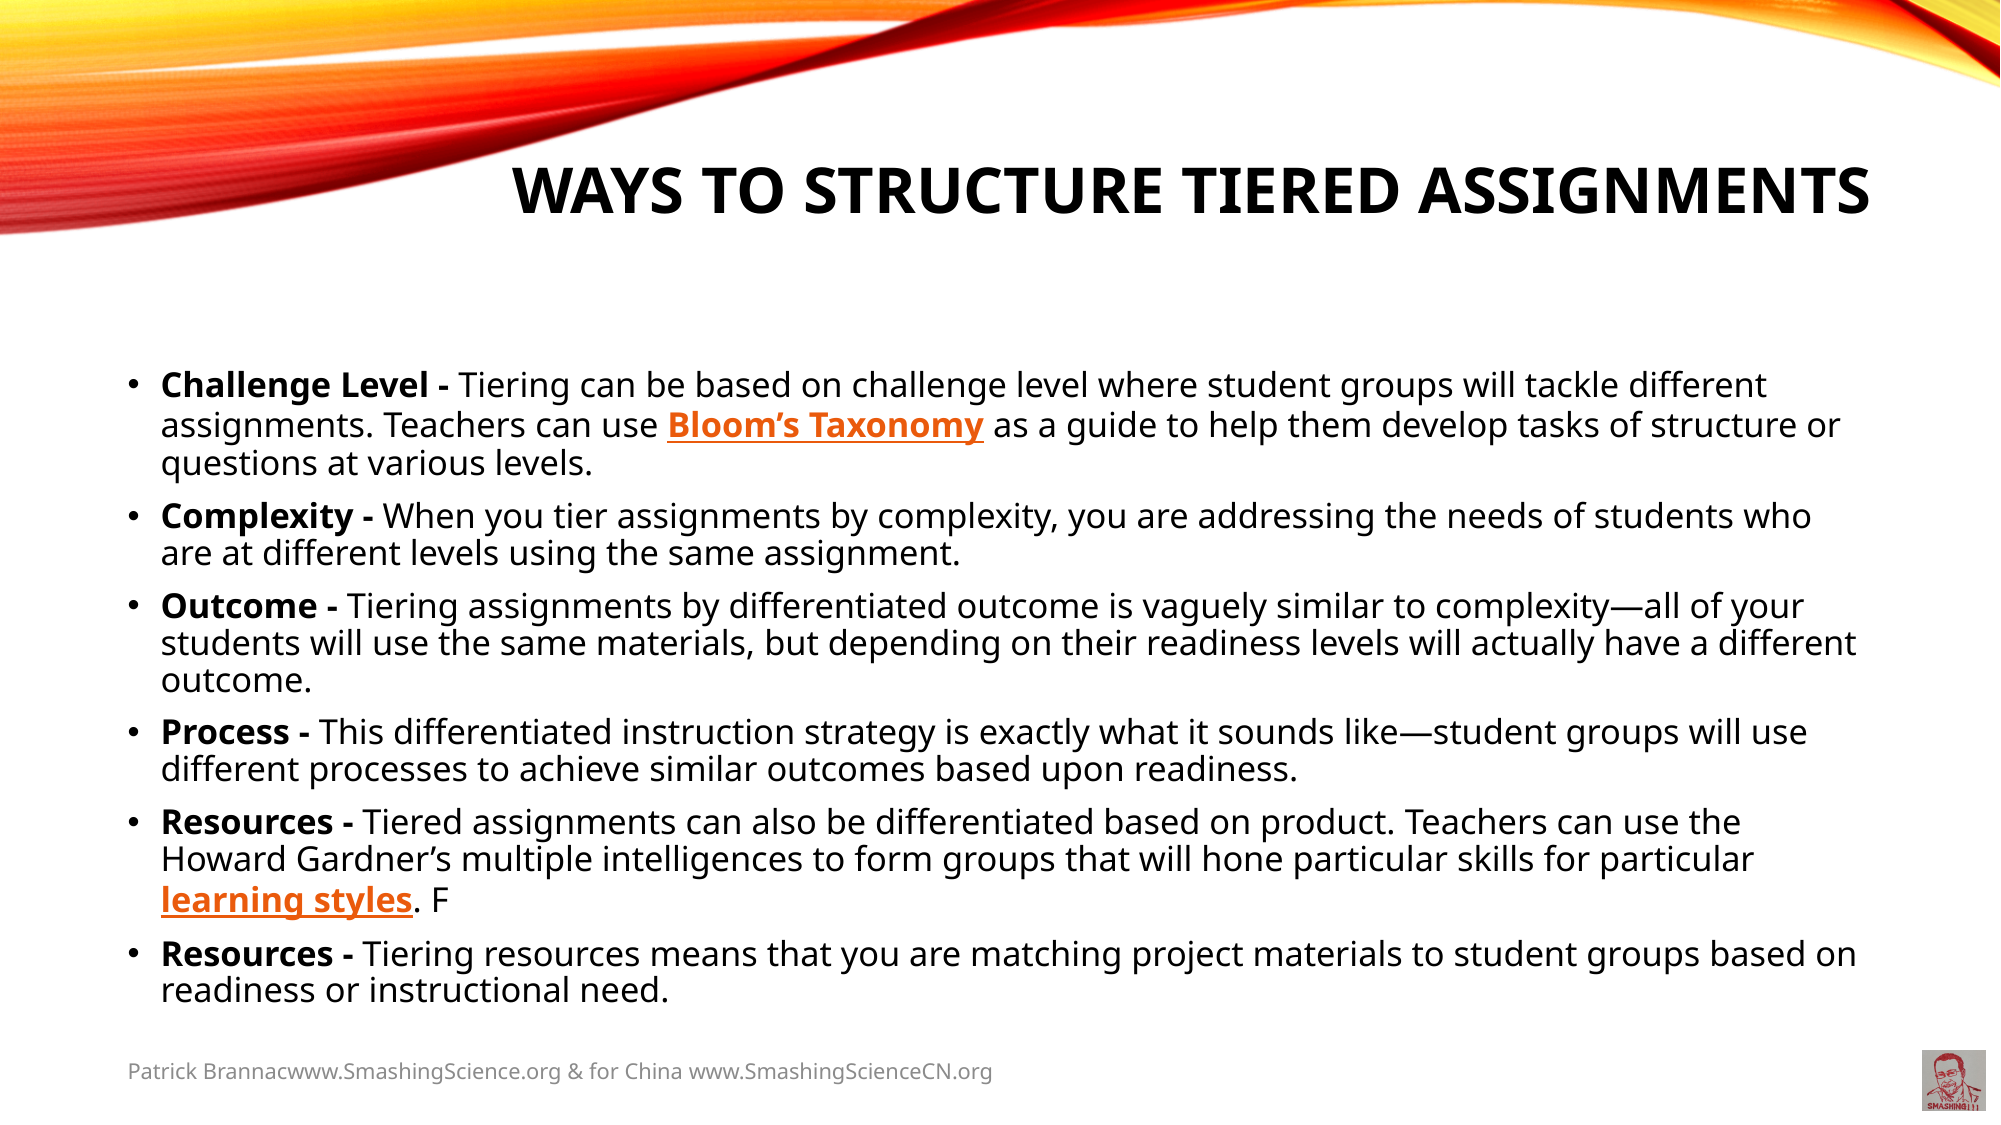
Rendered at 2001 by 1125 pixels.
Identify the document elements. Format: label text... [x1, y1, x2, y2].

list Challenge Level - Tiering can be based on challenge level where student groups will tackle different assignments. Teachers can use Bloom’s Taxonomy as a guide to help them develop tasks of structure or questions at various levels. Complexity - When you tier assignments by complexity, you are addressing the needs of students who are at different levels using the same assignment. Outcome - Tiering assignments by differentiated outcome is vaguely similar to complexity—all of your students will use the same materials, but depending on their readiness levels will actually have a different outcome. Process - This differentiated instruction strategy is exactly what it sounds like—student groups will use different processes to achieve similar outcomes based upon readiness. Resources - Tiered assignments can also be differentiated based on product. Teachers can use the Howard Gardner’s multiple intelligences to form groups that will hone particular skills for particular learning styles. F Resources - Tiering resources means that you are matching project materials to student groups based on readiness or instructional need. [112, 360, 1888, 1021]
title Ways to Structure Tiered Assignments [474, 125, 1888, 338]
footer Patrick Brannac www.SmashingScience.org & for China www.SmashingScienceCN.org [112, 1042, 1388, 1103]
picture [1921, 1049, 1986, 1111]
picture [0, 0, 2000, 237]
